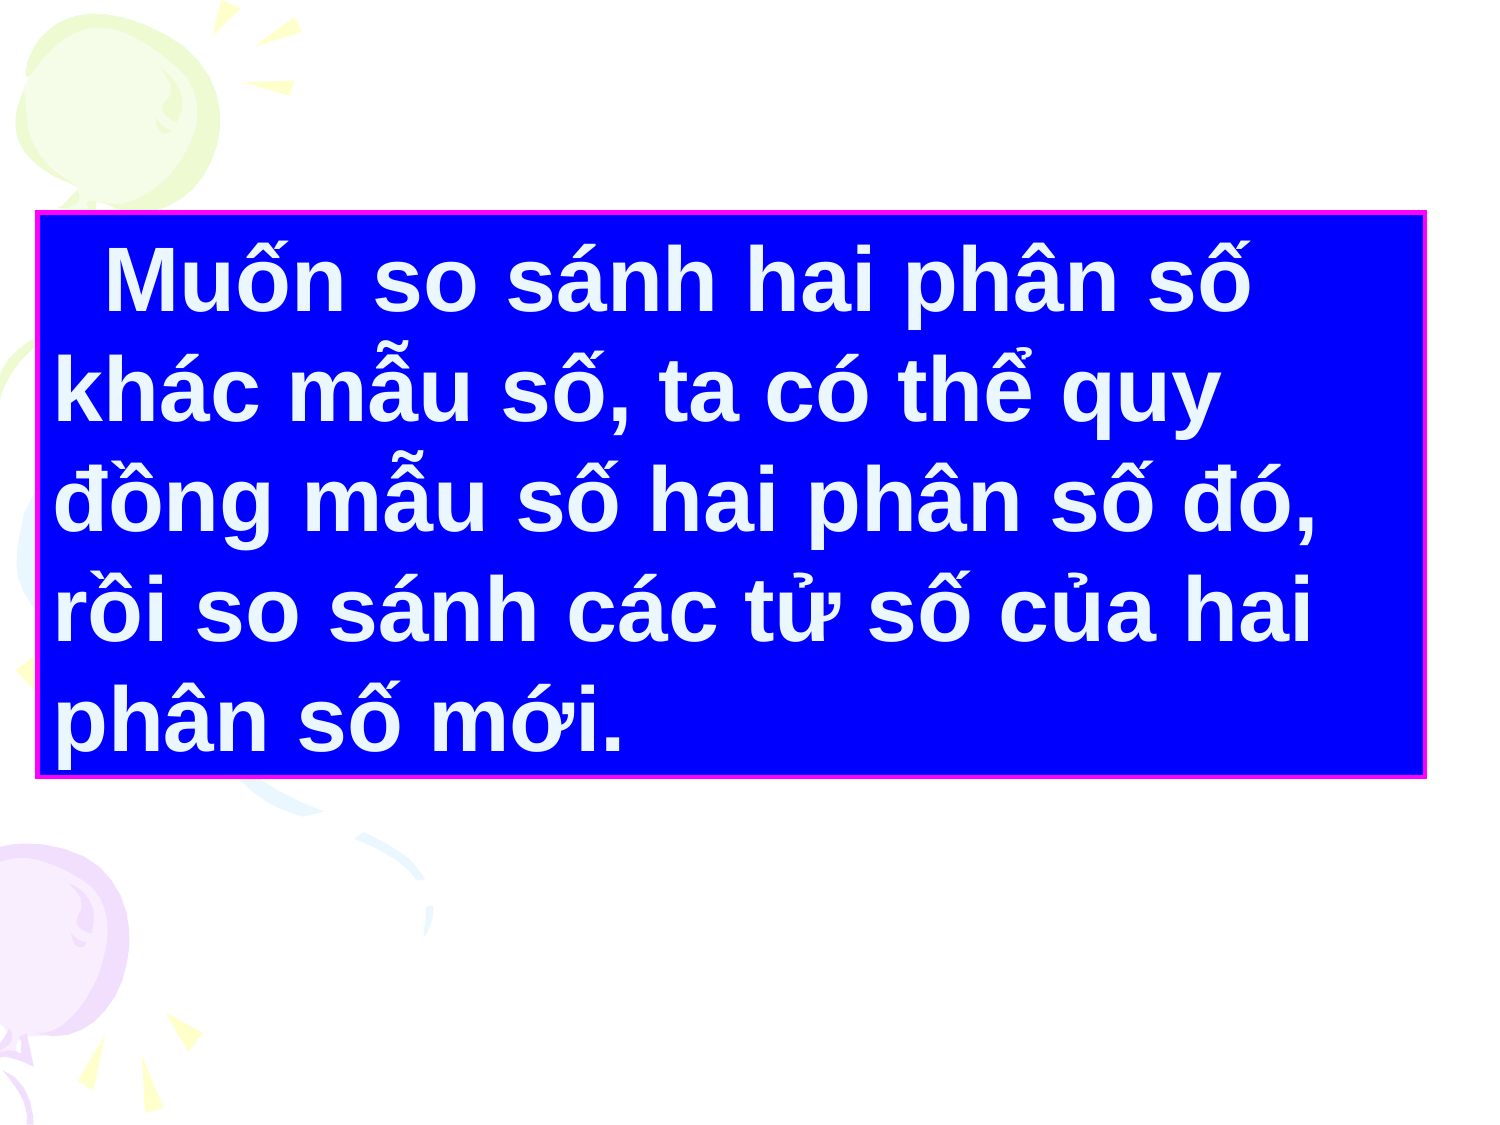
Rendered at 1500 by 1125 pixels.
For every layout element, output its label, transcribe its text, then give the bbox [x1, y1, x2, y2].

text_box Muốn so sánh hai phân số khác mẫu số, ta có thể quy đồng mẫu số hai phân số đó, rồi so sánh các tử số của hai phân số mới. [37, 212, 1425, 777]
